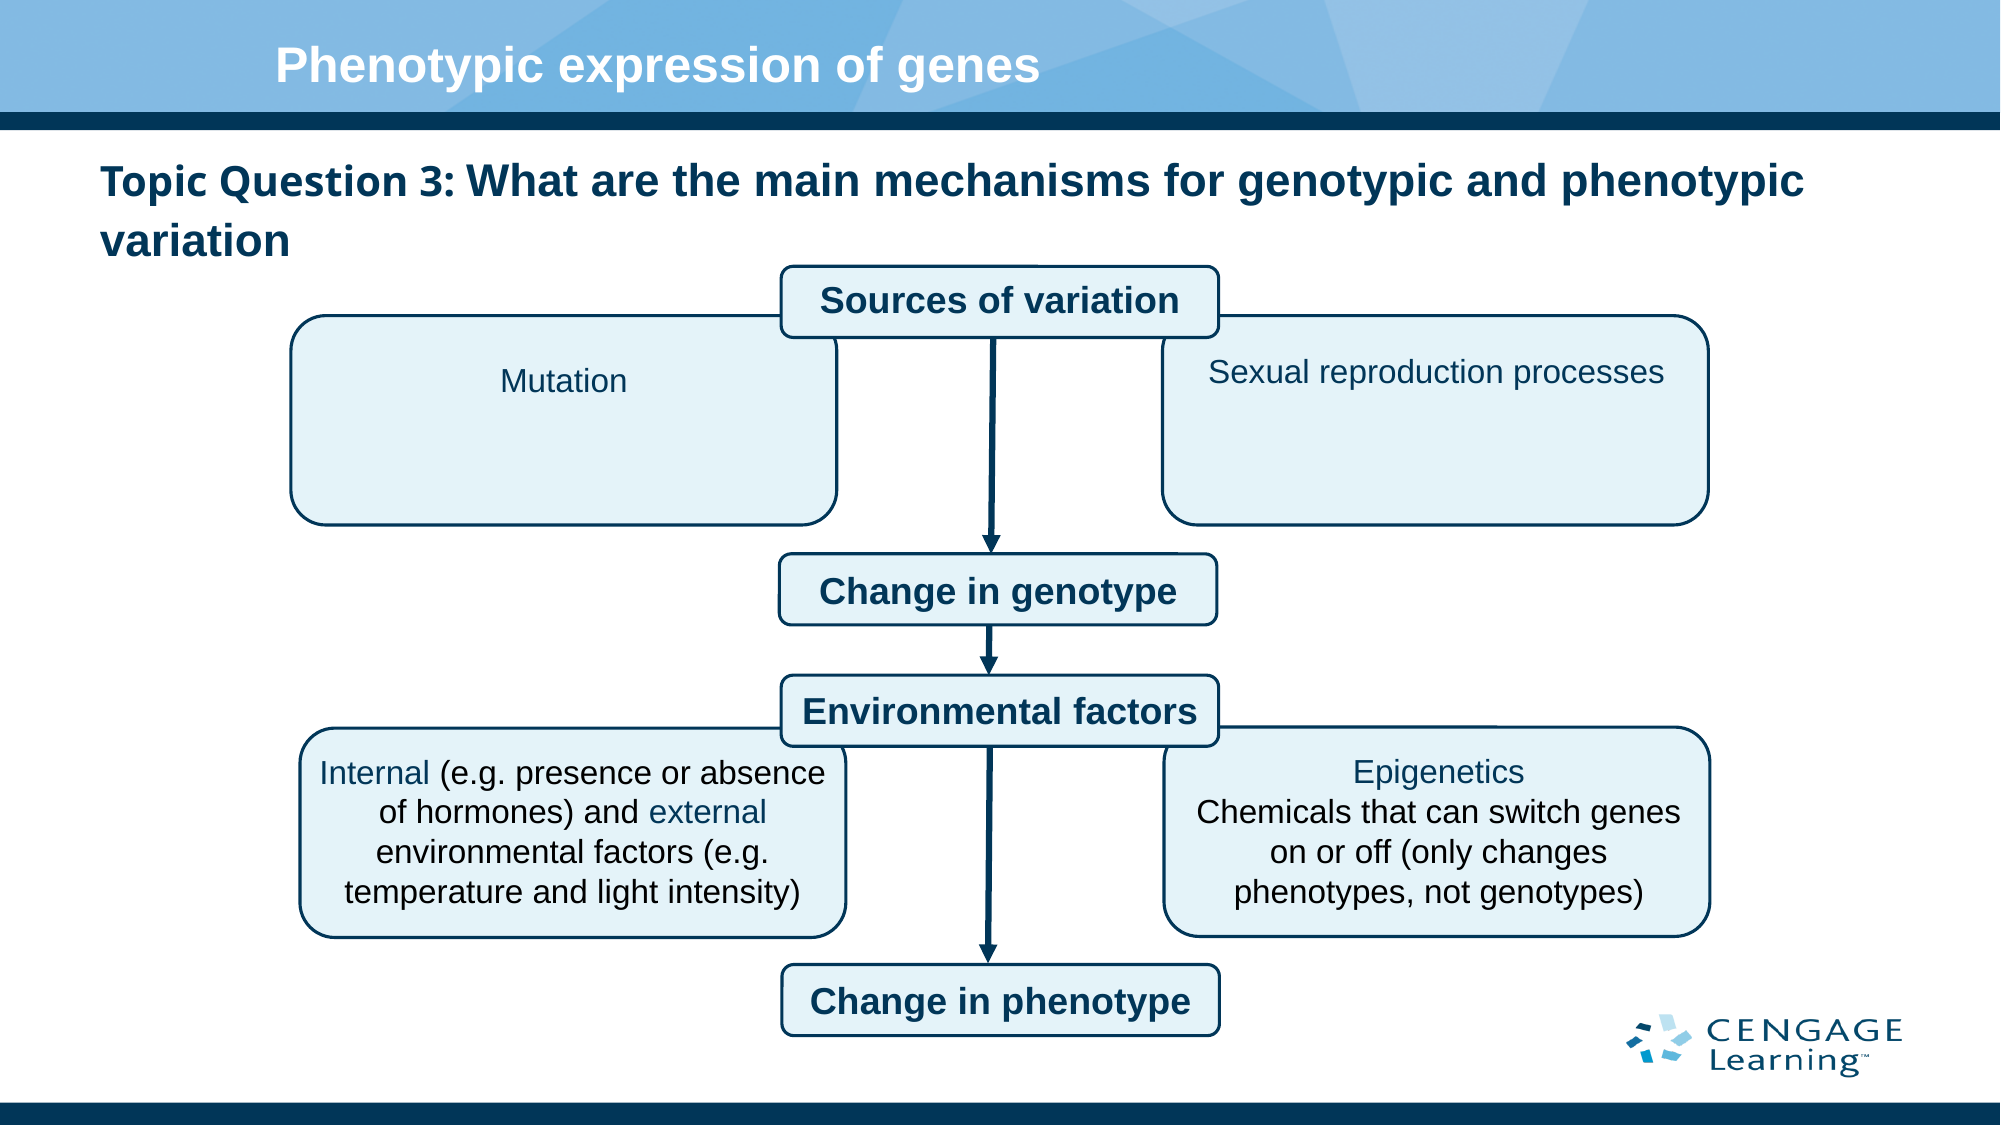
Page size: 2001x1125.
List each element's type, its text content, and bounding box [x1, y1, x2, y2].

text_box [1162, 315, 1711, 526]
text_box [781, 964, 1220, 1036]
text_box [1163, 726, 1713, 937]
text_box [779, 553, 1218, 626]
title Topic Question 3: What are the main mechanisms for genotypic and phenotypic variation [99, 149, 1900, 263]
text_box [780, 674, 1219, 747]
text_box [780, 266, 1219, 338]
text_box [990, 337, 994, 555]
picture [1594, 990, 1933, 1101]
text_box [299, 727, 847, 938]
text_box Phenotypic expression of genes [274, 24, 1100, 100]
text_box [987, 746, 991, 964]
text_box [290, 315, 837, 526]
picture [0, 0, 2001, 113]
